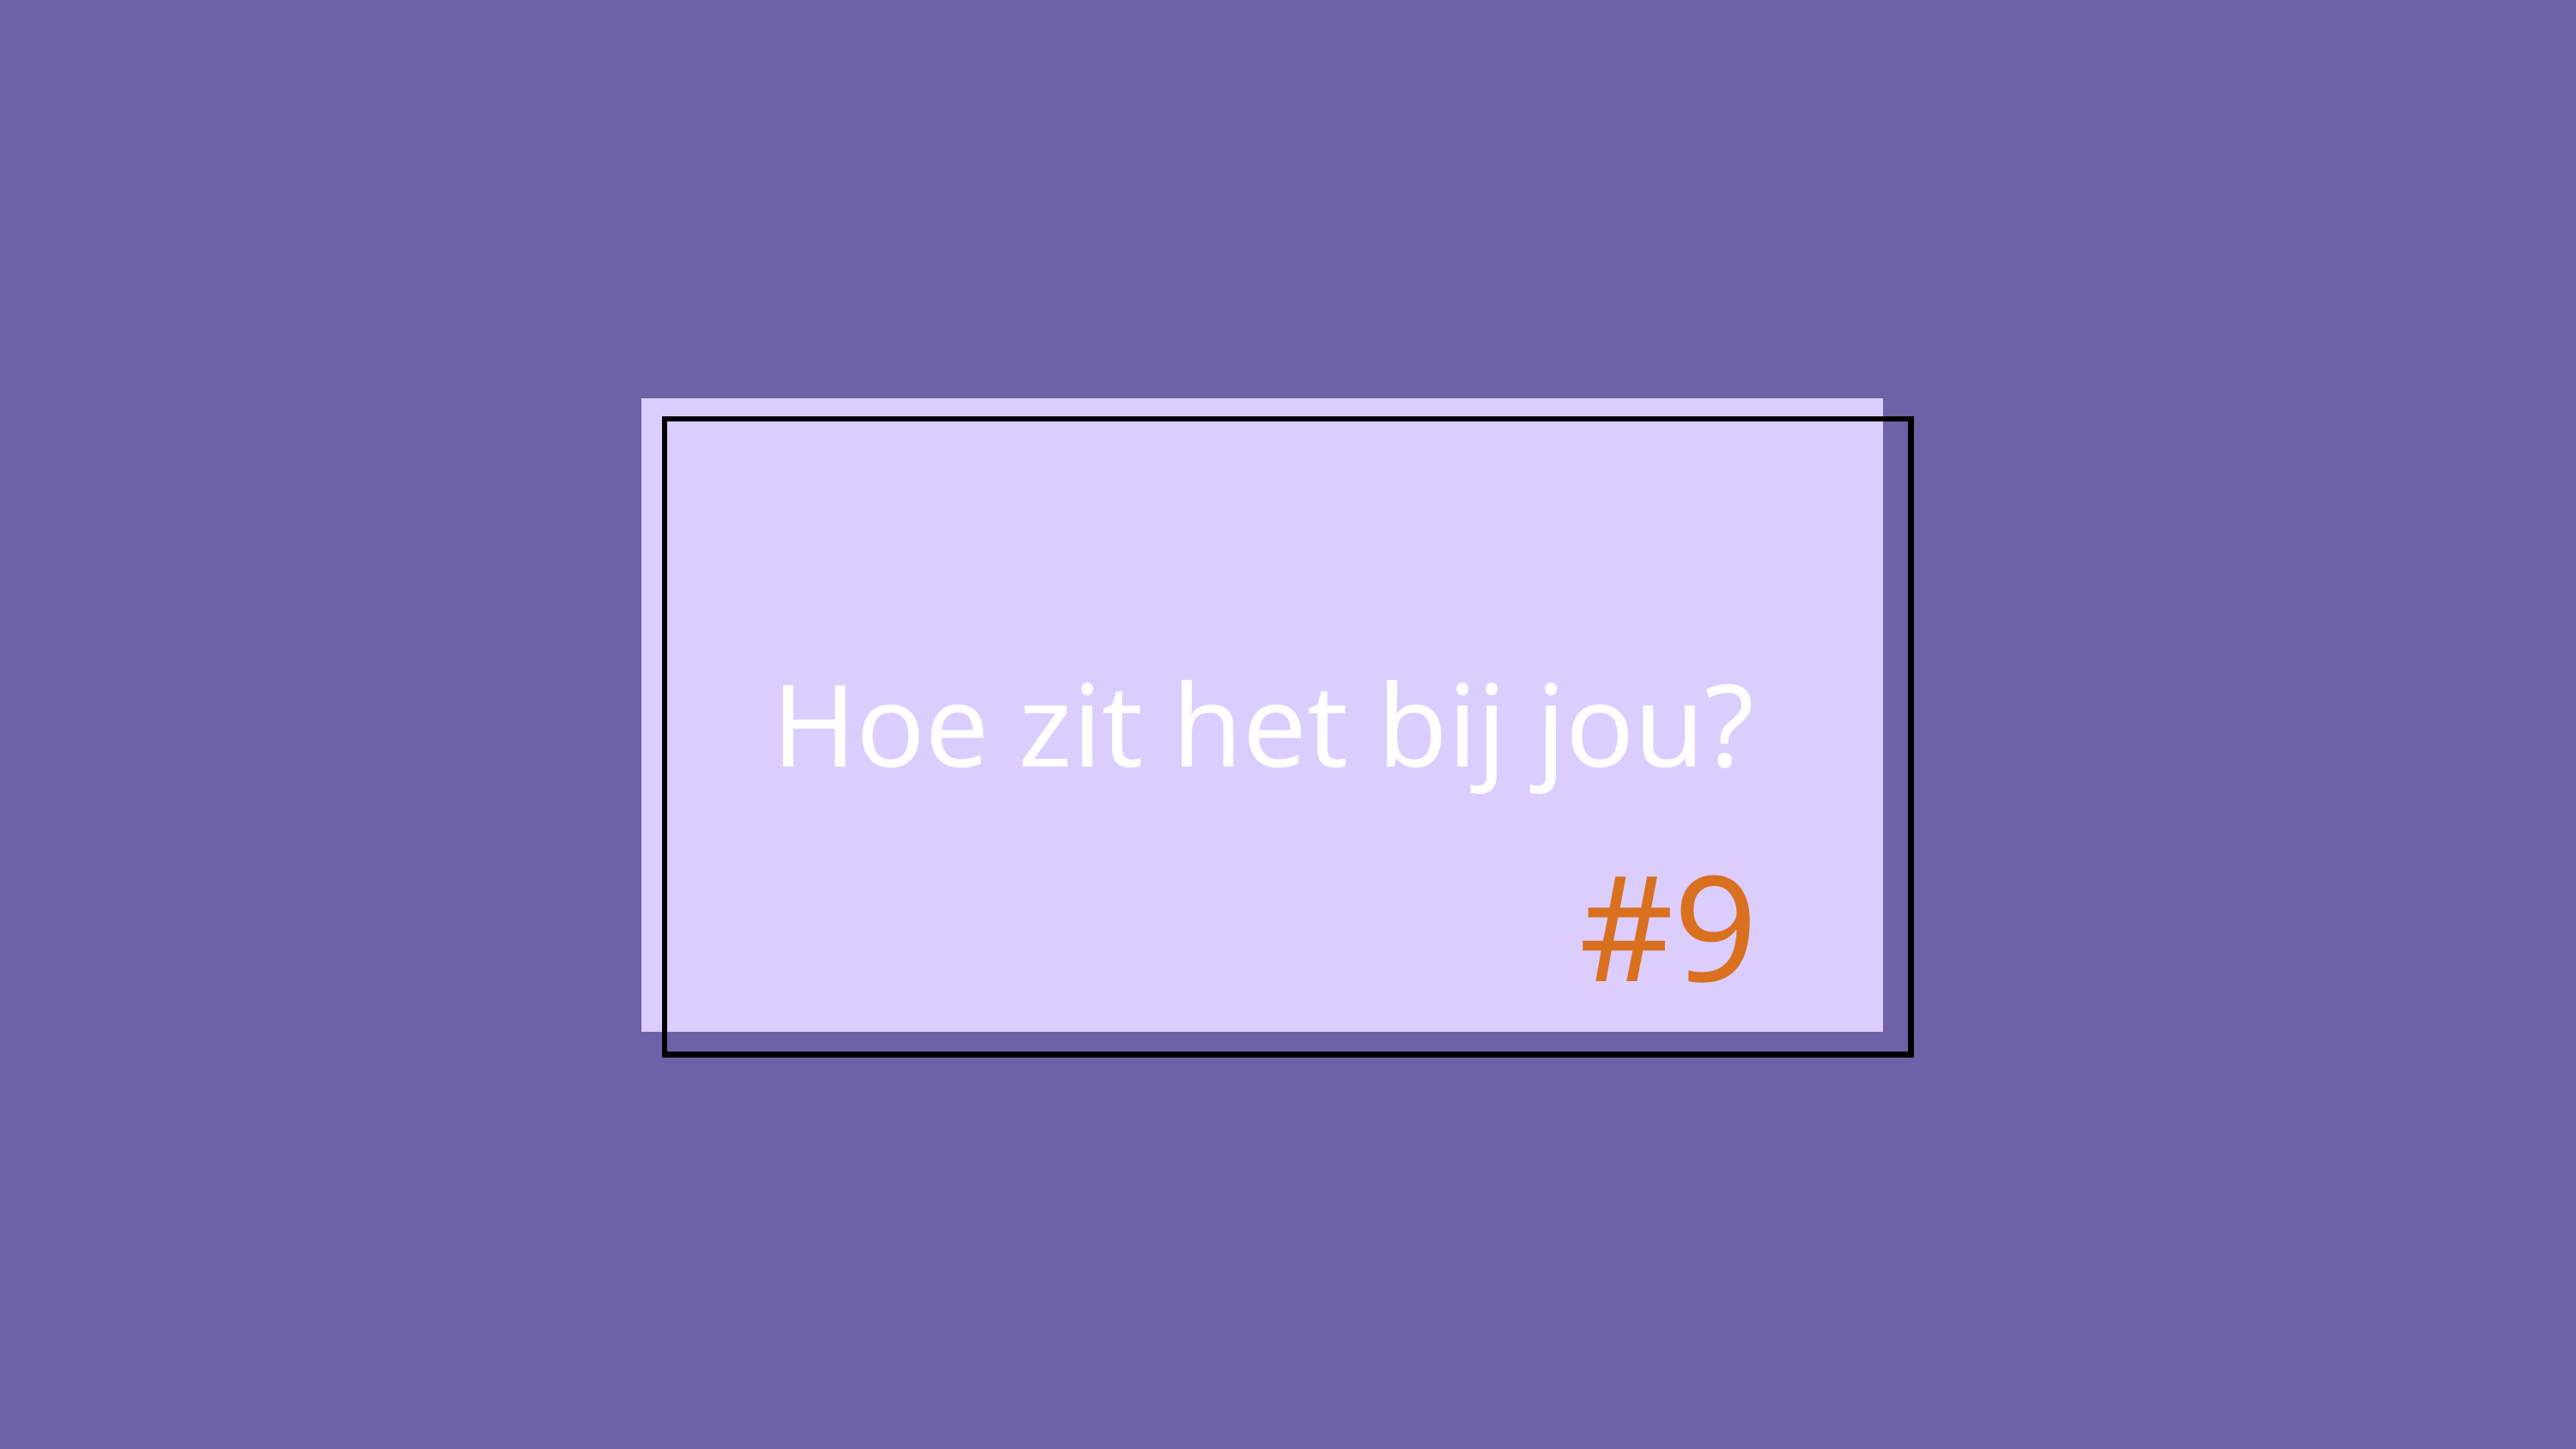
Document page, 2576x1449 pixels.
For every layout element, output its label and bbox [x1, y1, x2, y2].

text_box [665, 418, 1911, 1055]
text_box [641, 398, 1884, 1033]
